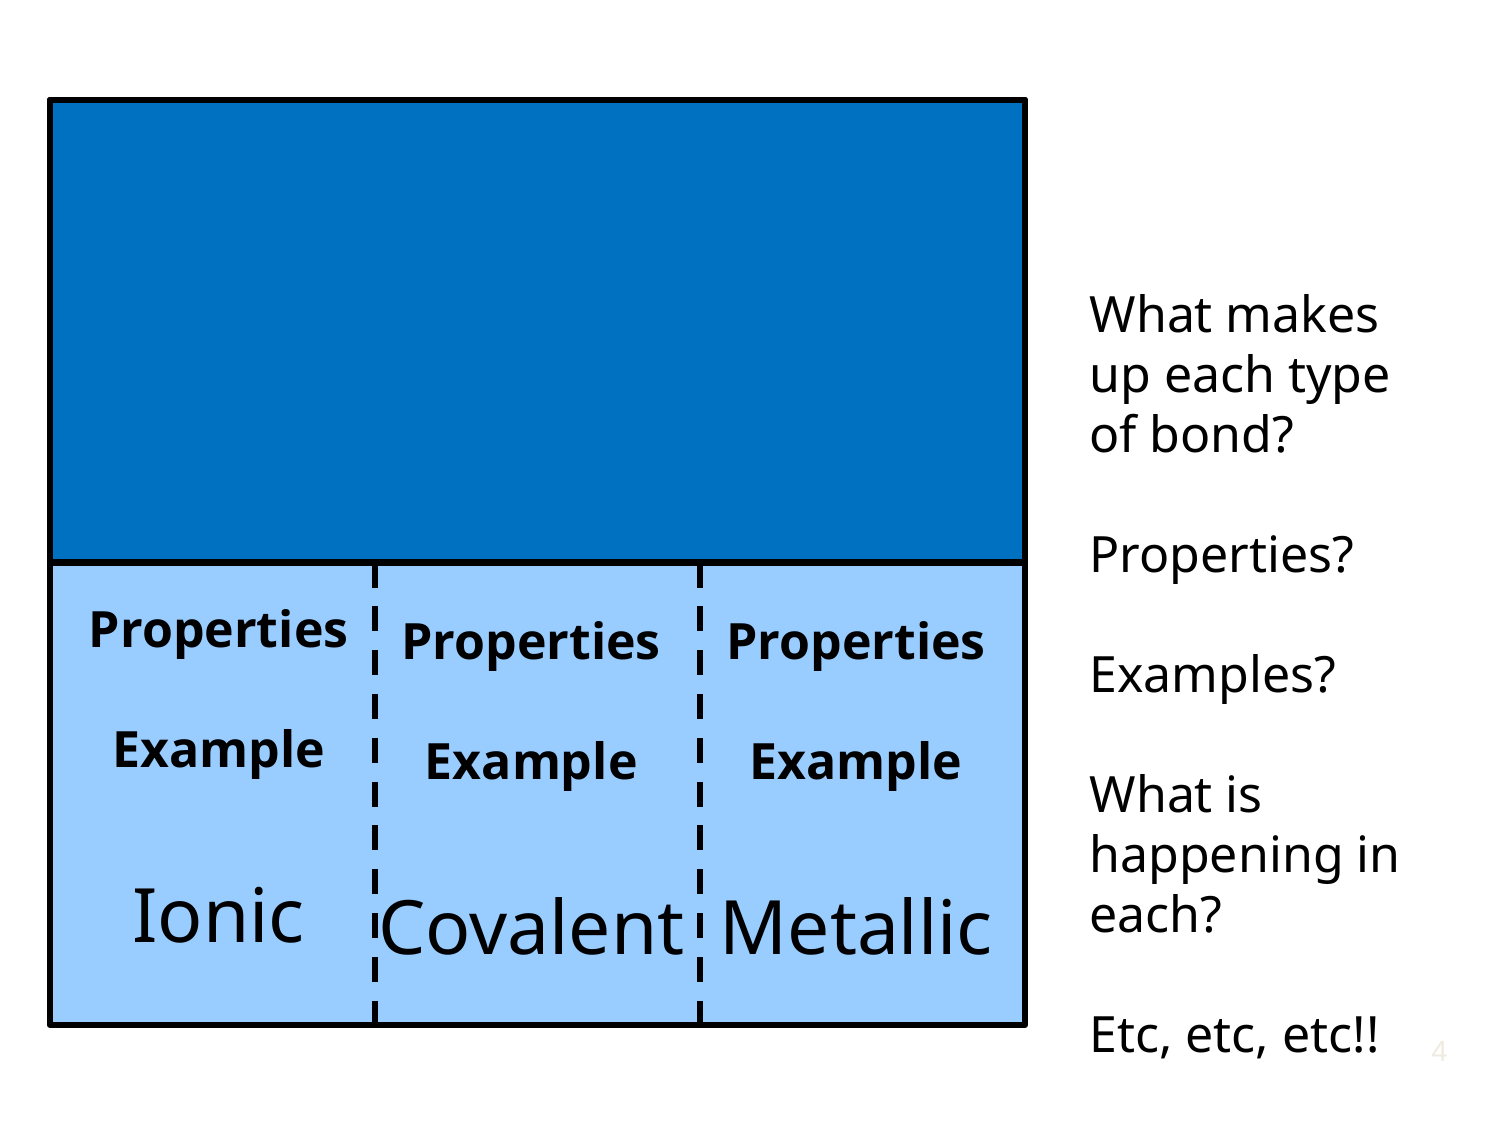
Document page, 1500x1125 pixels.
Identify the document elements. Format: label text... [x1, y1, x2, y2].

text_box [49, 99, 1025, 563]
text_box Properties Example Covalent [376, 563, 699, 663]
text_box [49, 563, 370, 1025]
text_box [379, 663, 695, 1025]
text_box Properties Example Metallic [701, 563, 1013, 663]
text_box What makes up each type of bond? Properties? Examples? What is happening in each? Etc, etc, etc!! [1074, 274, 1438, 1070]
text_box Properties Example Ionic [62, 563, 362, 650]
slide_number 4 [1149, 1012, 1463, 1088]
text_box [704, 563, 1025, 1025]
text_box Properties Example Covalent [362, 563, 374, 663]
